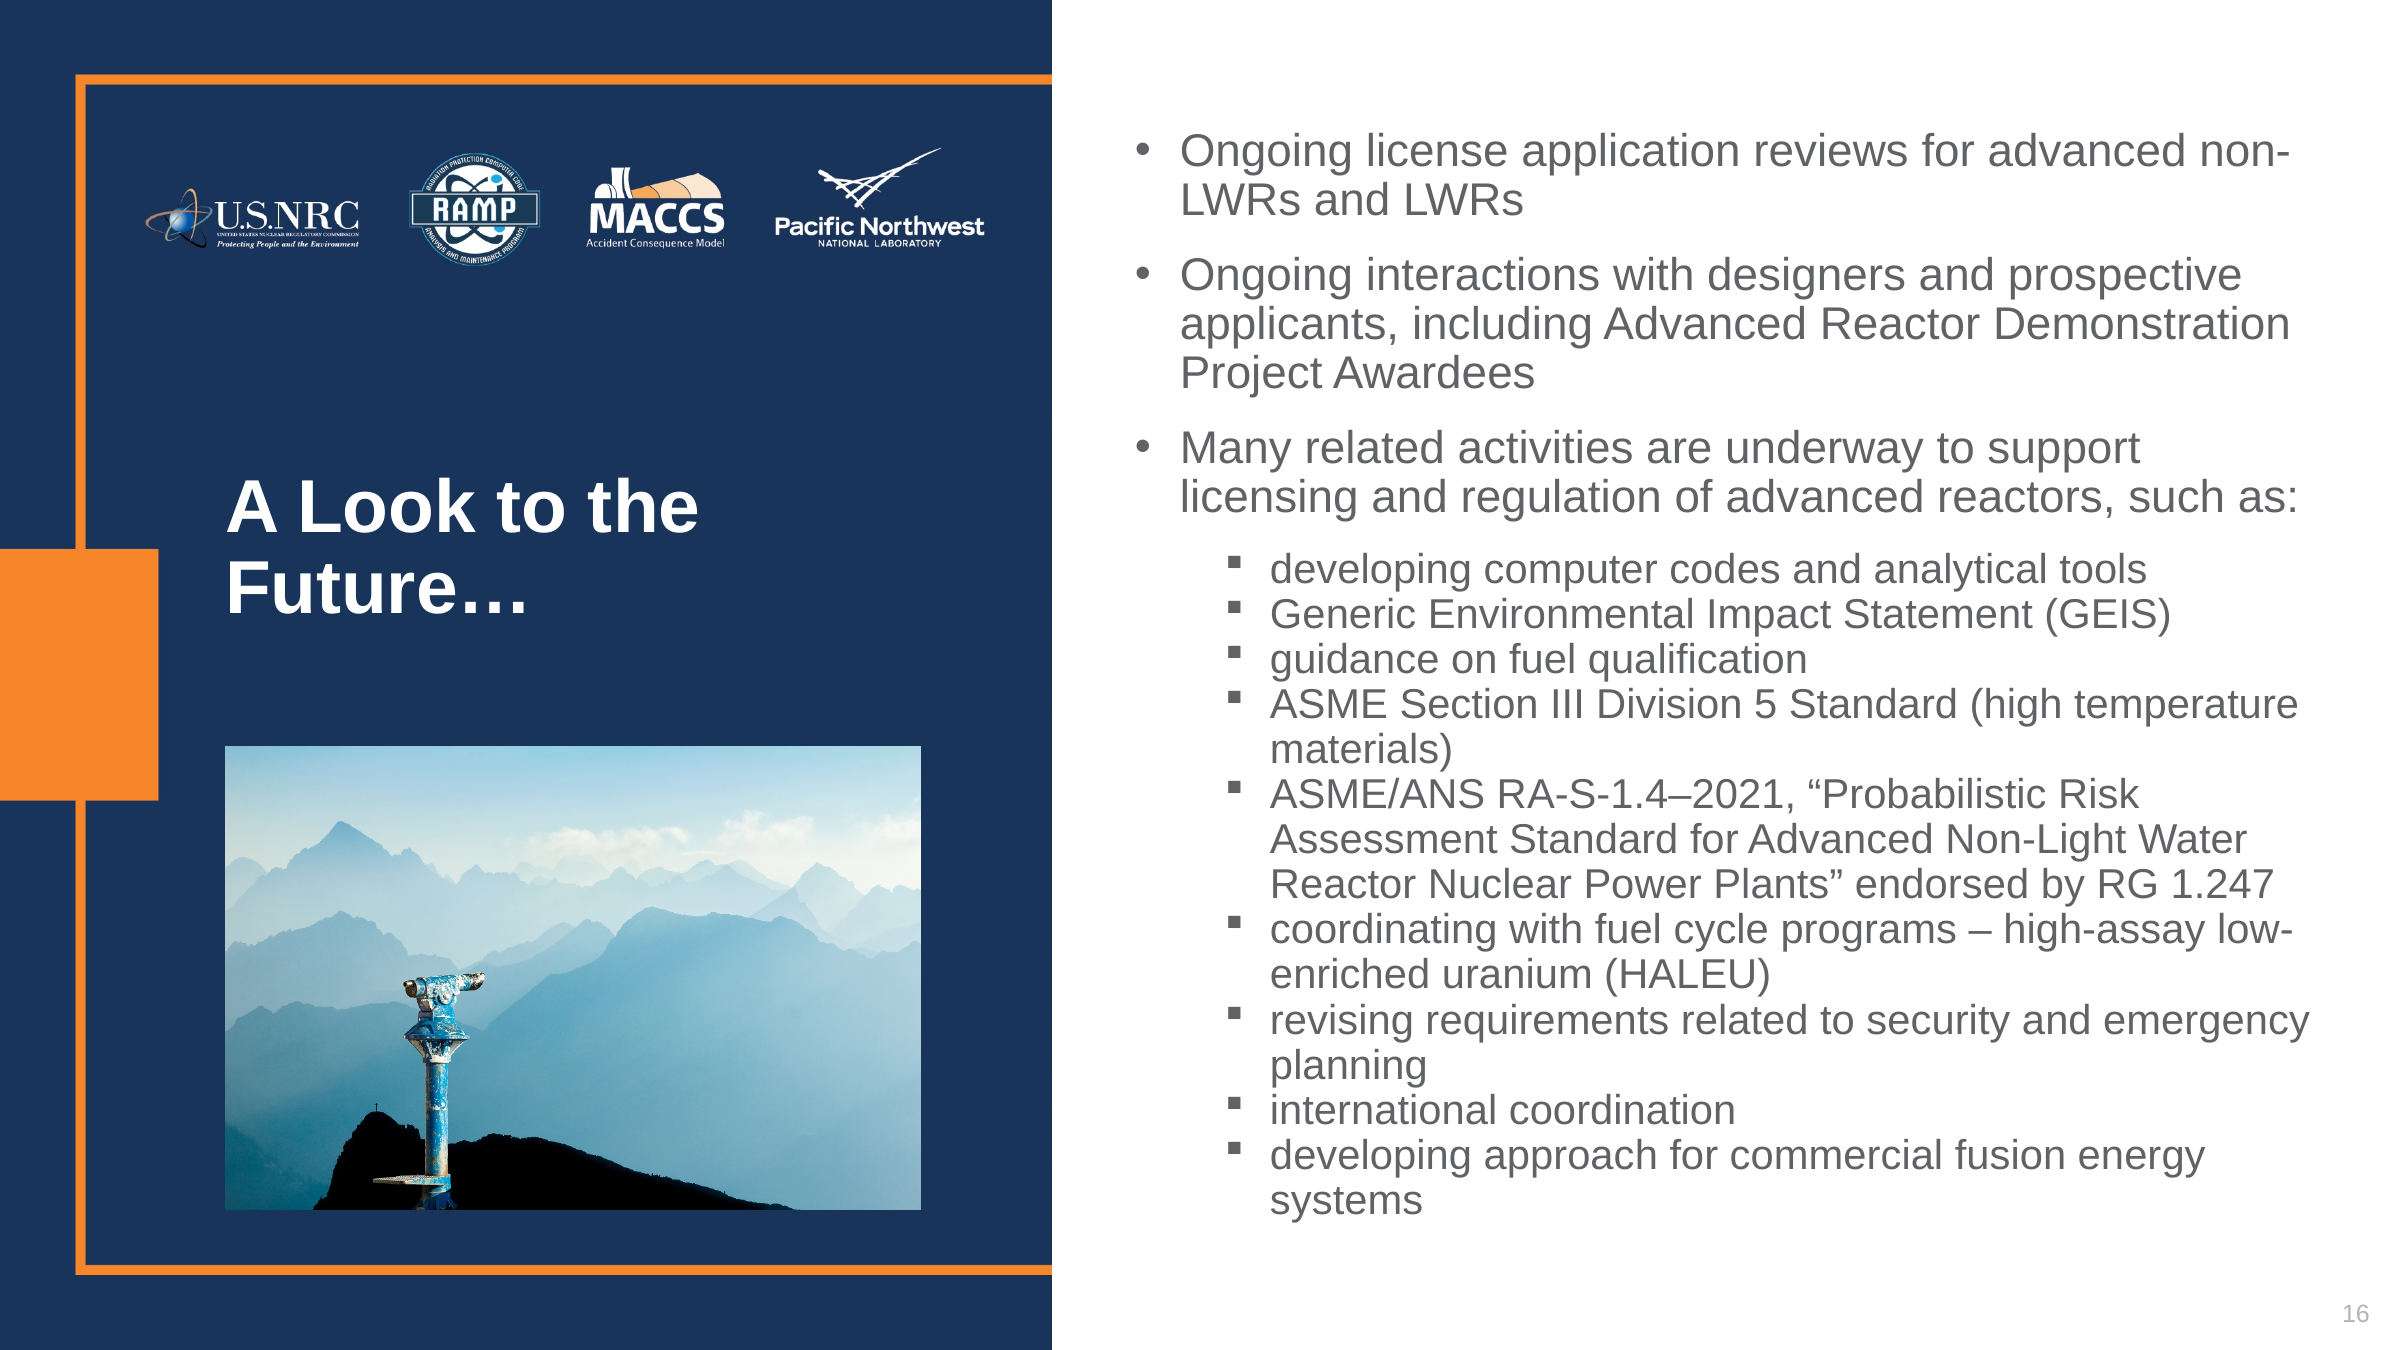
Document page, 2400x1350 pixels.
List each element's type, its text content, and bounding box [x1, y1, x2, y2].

slide_number 16 [2295, 1275, 2370, 1350]
title A Look to the Future… [225, 376, 975, 638]
list Ongoing license application reviews for advanced non-LWRs and LWRs Ongoing interactions with designers and prospective applicants, including Advanced Reactor Demonstration Project Awardees Many related activities are underway to support licensing and regulation of advanced reactors, such as: developing computer codes and analytical tools Generic Environmental Impact Statement (GEIS) guidance on fuel qualification ASME Section III Division 5 Standard (high temperature materials) ASME/ANS RA-S-1.4–2021, “Probabilistic Risk Assessment Standard for Advanced Non-Light Water Reactor Nuclear Power Plants” endorsed by RG 1.247 coordinating with fuel cycle programs – high-assay low-enriched uranium (HALEU) revising requirements related to security and emergency planning international coordination developing approach for commercial fusion energy systems [1120, 75, 2330, 1275]
picture [0, 0, 1052, 1350]
